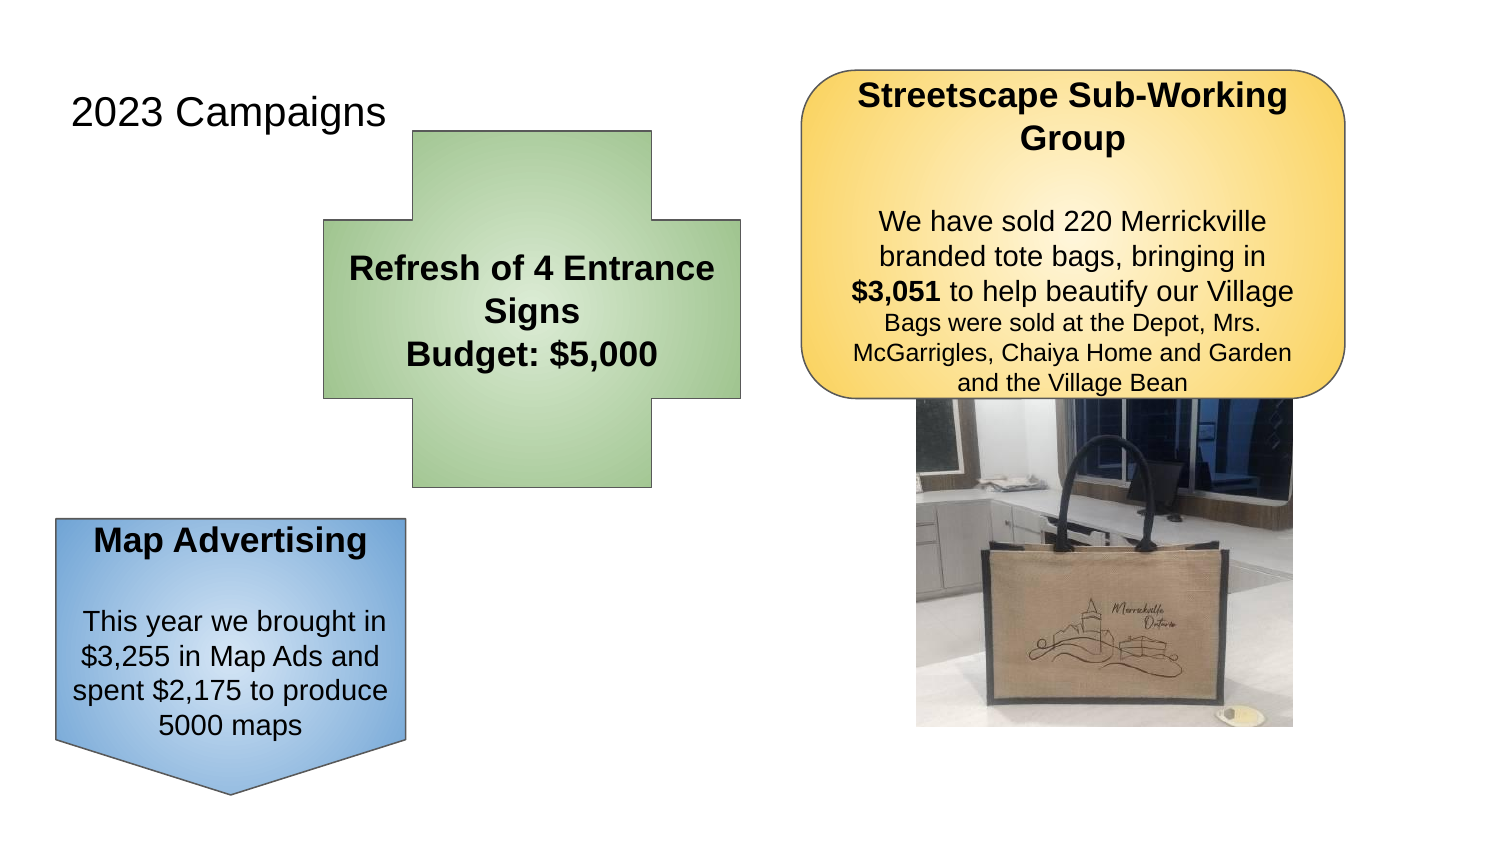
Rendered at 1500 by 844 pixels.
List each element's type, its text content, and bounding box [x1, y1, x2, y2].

text_box Refresh of 4 Entrance Signs Budget: $5,000 [323, 131, 741, 488]
text_box Map Advertising This year we brought in $3,255 in Map Ads and spent $2,175 to produce 5000 maps [55, 518, 406, 795]
picture [916, 398, 1293, 727]
text_box 2023 Campaigns [55, 70, 583, 151]
text_box Streetscape Sub-Working Group We have sold 220 Merrickville branded tote bags, bringing in $3,051 to help beautify our Village Bags were sold at the Depot, Mrs. McGarrigles, Chaiya Home and Garden and the Village Bean [801, 70, 1345, 399]
